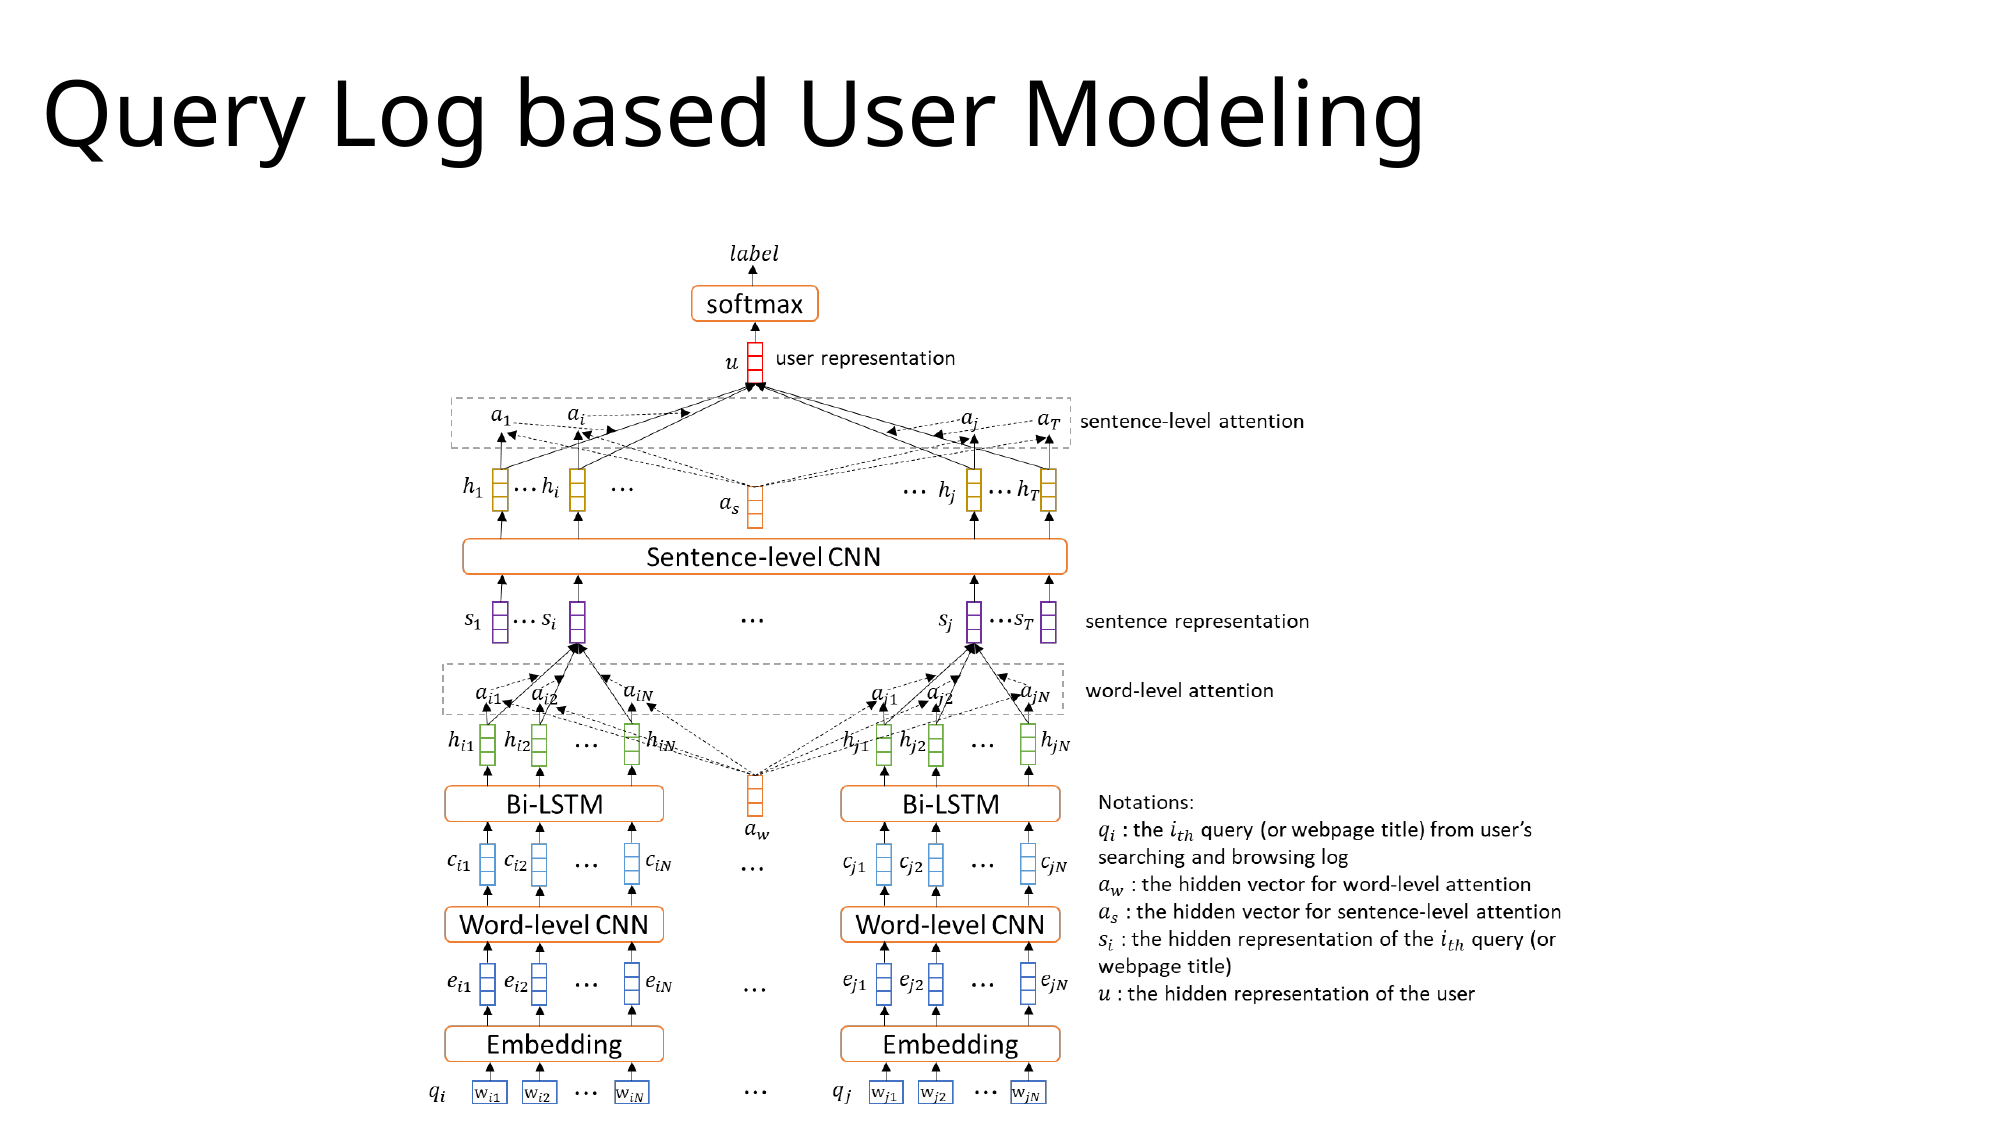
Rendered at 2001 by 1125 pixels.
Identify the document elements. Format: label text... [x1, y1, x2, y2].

picture [416, 233, 1584, 1111]
title Query Log based User Modeling [26, 22, 1976, 198]
